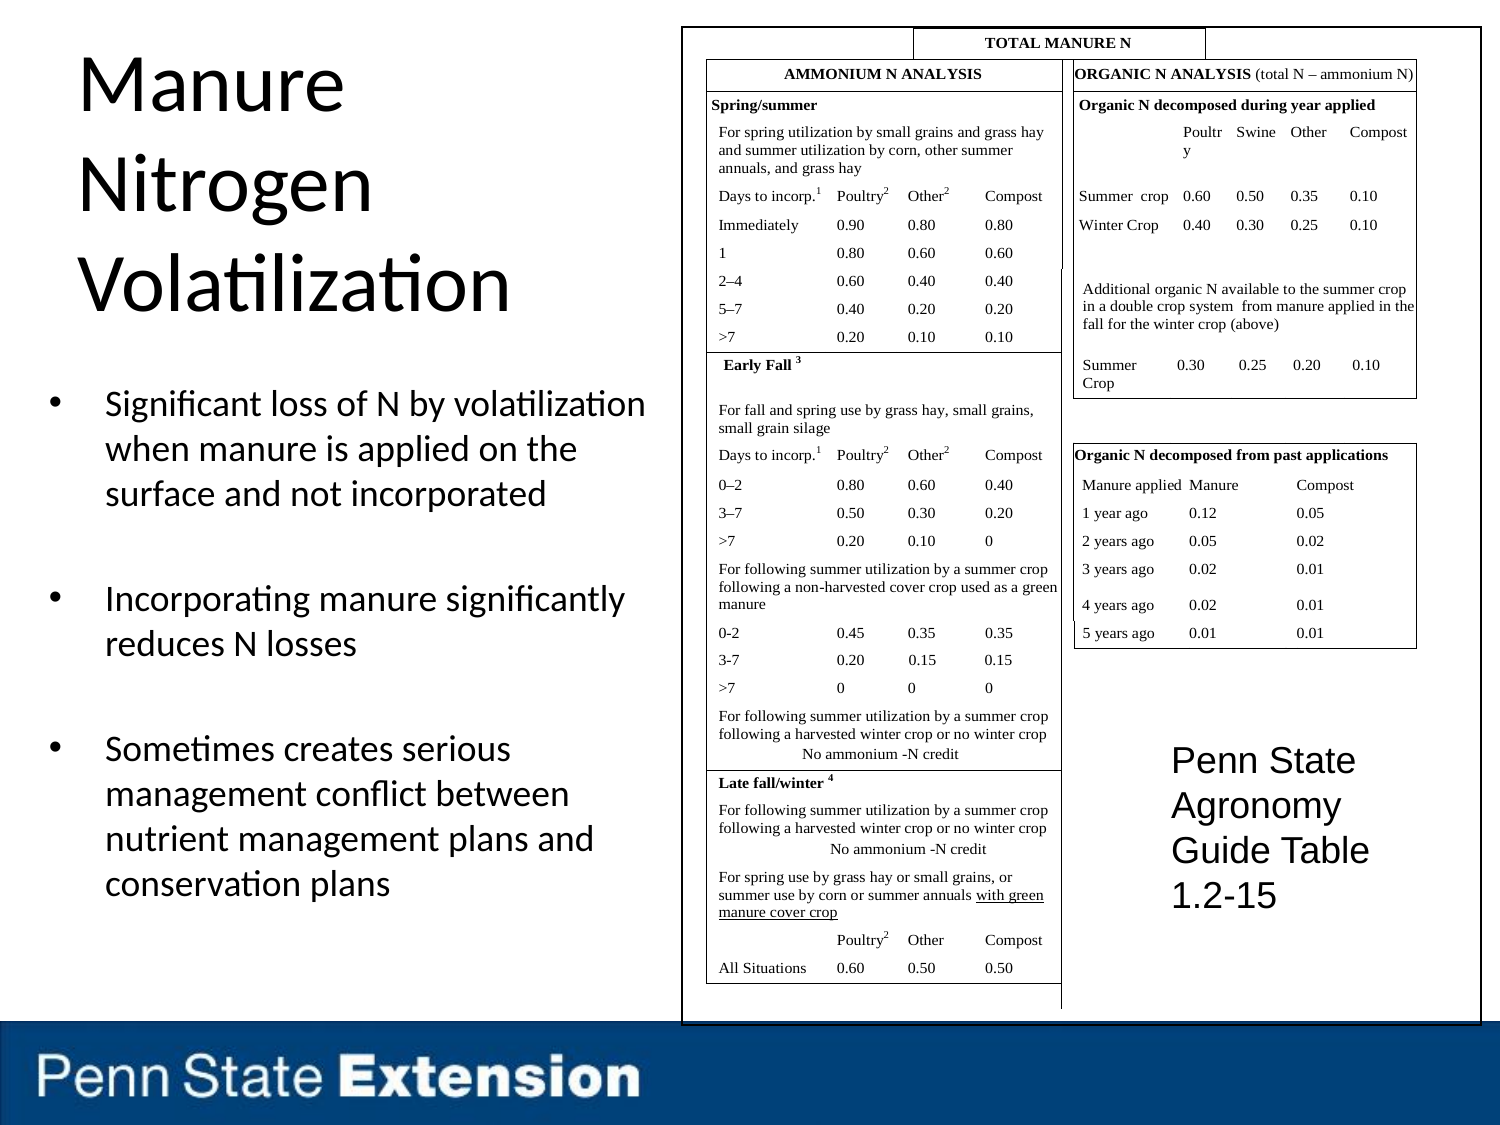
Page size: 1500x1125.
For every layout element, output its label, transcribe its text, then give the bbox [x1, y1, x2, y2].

picture [0, 1021, 1500, 1125]
title Manure Nitrogen Volatilization [77, 117, 677, 239]
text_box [682, 27, 1481, 1025]
list Significant loss of N by volatilization when manure is applied on the surface and not incorporated Incorporating manure significantly reduces N losses Sometimes creates serious management conflict between nutrient management plans and conservation plans [33, 371, 677, 772]
